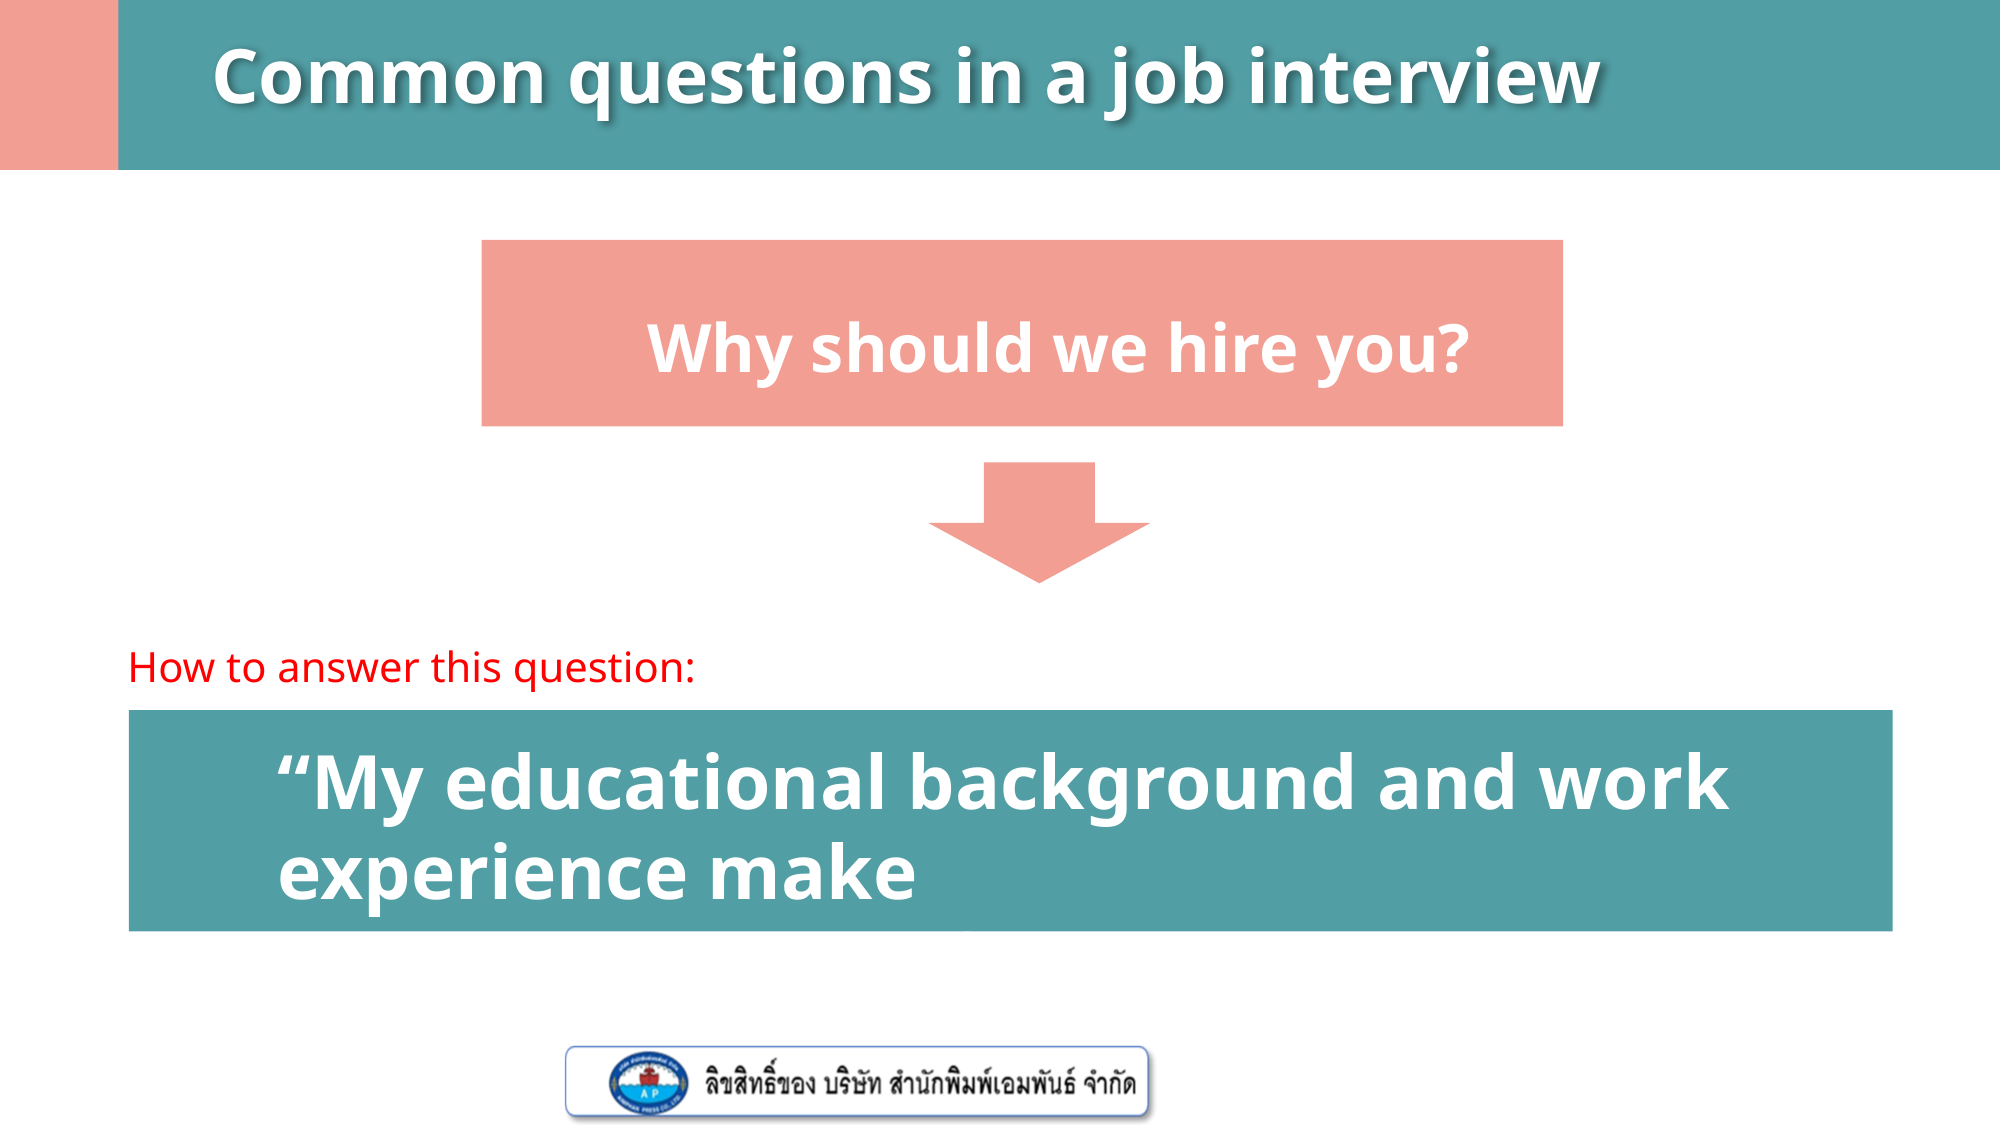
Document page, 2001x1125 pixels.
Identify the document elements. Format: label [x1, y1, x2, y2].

text_box [151, 239, 1817, 584]
text_box [118, 633, 1893, 932]
picture [561, 1026, 1168, 1125]
text_box [0, 0, 2000, 170]
